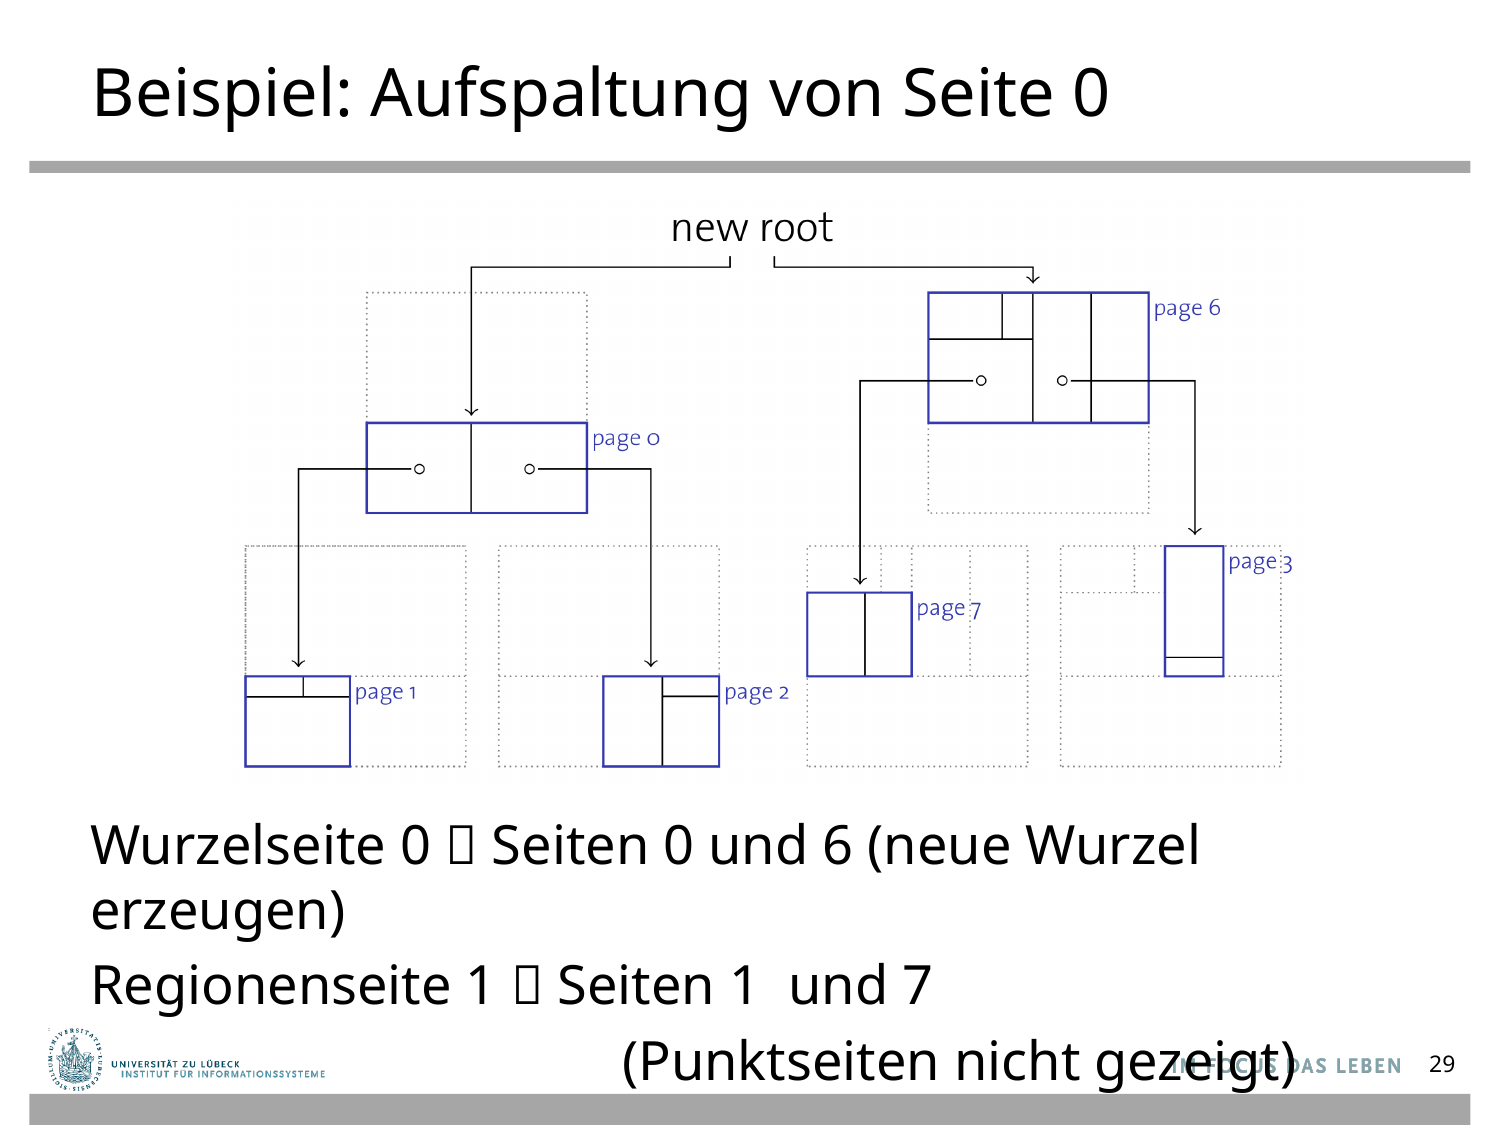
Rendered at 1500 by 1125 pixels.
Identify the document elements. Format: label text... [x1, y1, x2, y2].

title Beispiel: Aufspaltung von Seite 0 [76, 42, 1427, 126]
slide_number 29 [1305, 1050, 1471, 1083]
picture [1173, 1058, 1305, 1073]
list Wurzelseite 0  Seiten 0 und 6 (neue Wurzel erzeugen) Regionenseite 1  Seiten 1 und 7 (Punktseiten nicht gezeigt) [75, 196, 1425, 1012]
picture [229, 193, 1312, 788]
